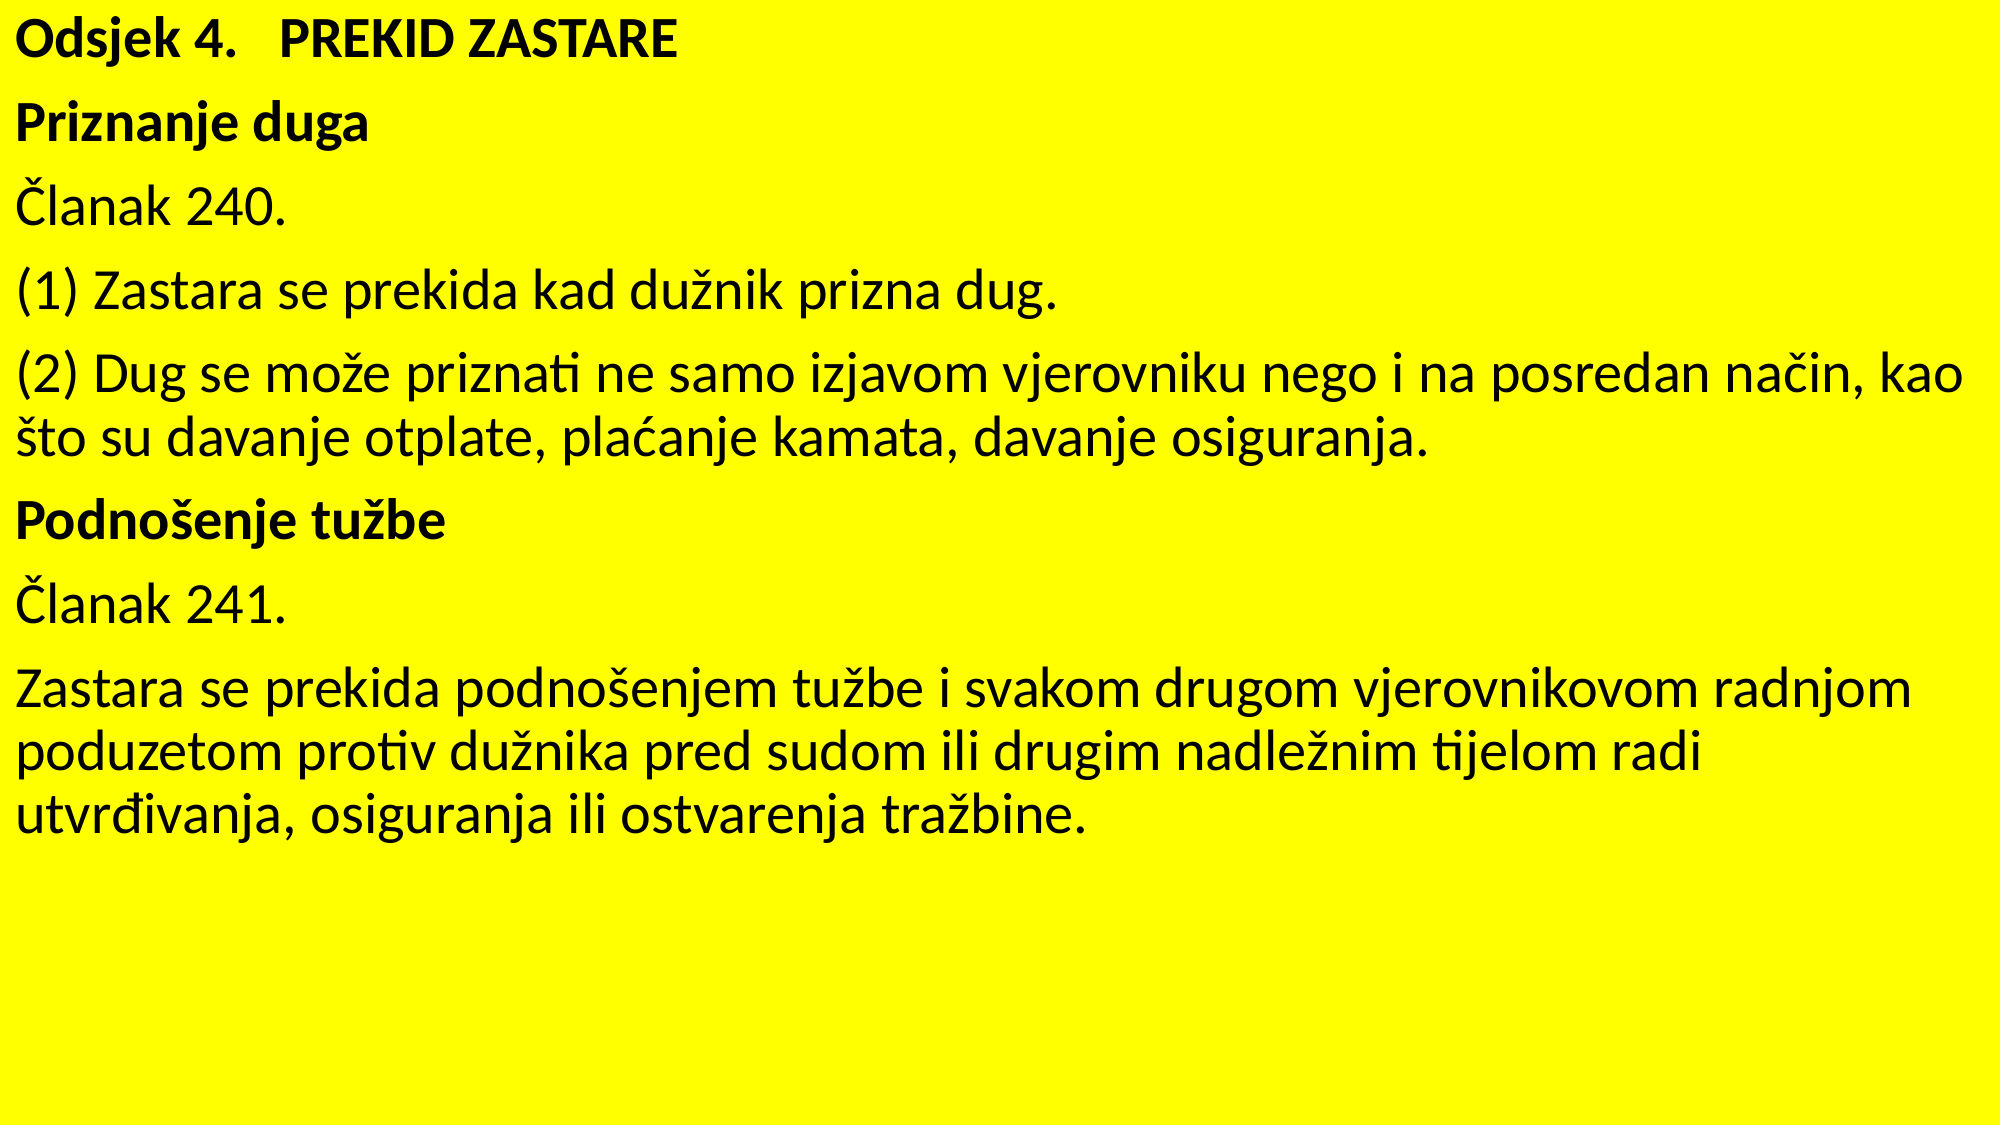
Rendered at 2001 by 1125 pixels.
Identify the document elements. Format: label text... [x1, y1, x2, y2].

list Odsjek 4. PREKID ZASTARE Priznanje duga Članak 240. (1) Zastara se prekida kad dužnik prizna dug. (2) Dug se može priznati ne samo izjavom vjerovniku nego i na posredan način, kao što su davanje otplate, plaćanje kamata, davanje osiguranja. Podnošenje tužbe Članak 241. Zastara se prekida podnošenjem tužbe i svakom drugom vjerovnikovom radnjom poduzetom protiv dužnika pred sudom ili drugim nadležnim tijelom radi utvrđivanja, osiguranja ili ostvarenja tražbine. [0, 0, 2000, 1125]
